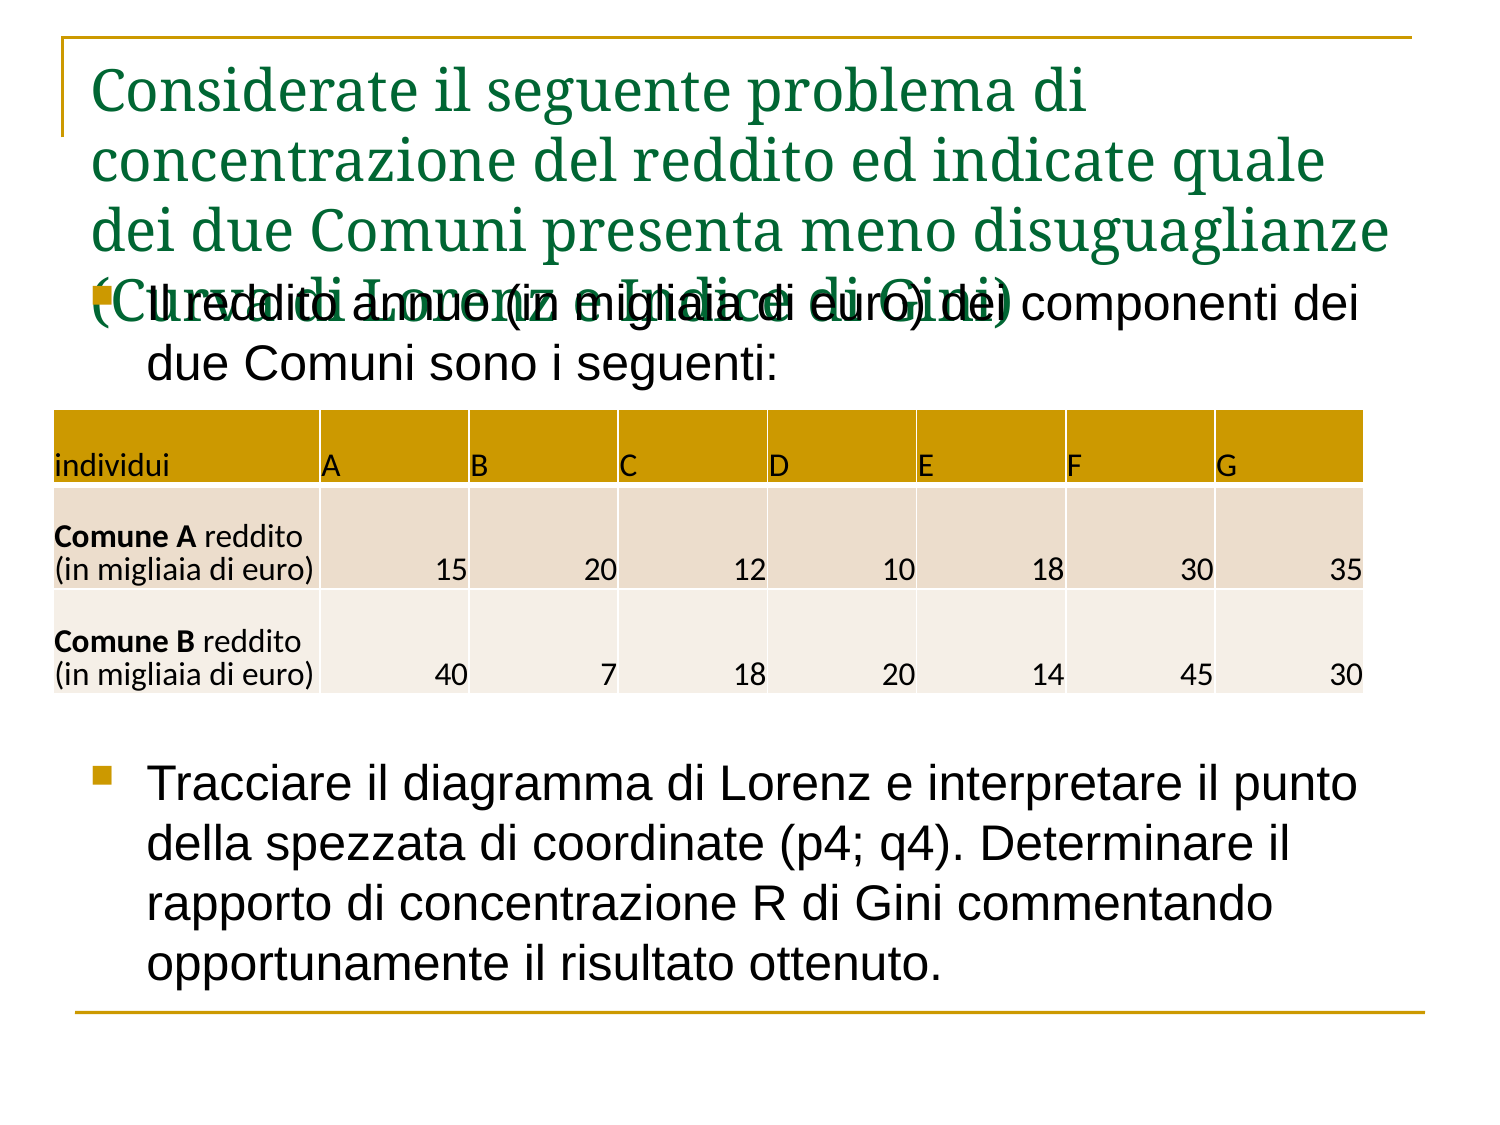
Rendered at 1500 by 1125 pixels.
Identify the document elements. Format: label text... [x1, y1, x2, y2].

table_cell 10 [768, 488, 916, 588]
table_cell 20 [768, 590, 916, 693]
table_cell Comune B reddito (in migliaia di euro) [54, 590, 319, 693]
table_cell Comune A reddito (in migliaia di euro) [54, 488, 319, 588]
table_header A [321, 410, 468, 482]
table_cell 20 [470, 488, 617, 588]
table_header E [917, 410, 1065, 482]
table_cell 40 [321, 590, 468, 693]
table_cell 15 [321, 488, 468, 588]
table_header individui [54, 410, 319, 482]
table_cell 18 [917, 488, 1065, 588]
table_header F [1067, 410, 1214, 482]
table_cell 14 [917, 590, 1065, 693]
table_cell 35 [1216, 488, 1363, 588]
table_cell 30 [1067, 488, 1214, 588]
table_header C [619, 410, 767, 482]
table_cell 18 [619, 590, 767, 693]
title Considerate il seguente problema di concentrazione del reddito ed indicate quale dei due Comuni presenta meno disuguaglianze (Curva di Lorenz e Indice di Gini) [74, 45, 1426, 233]
list Il reddito annuo (in migliaia di euro) dei componenti dei due Comuni sono i seguenti: Tracciare il diagramma di Lorenz e interpretare il punto della spezzata di coordinate (p4; q4). Determinare il rapporto di concentrazione R di Gini commentando opportunamente il risultato ottenuto. [74, 262, 1426, 1006]
table_header G [1216, 410, 1363, 482]
table_cell 30 [1216, 590, 1363, 693]
table_header D [768, 410, 916, 482]
table_cell 12 [619, 488, 767, 588]
table_cell 7 [470, 590, 617, 693]
table_cell 45 [1067, 590, 1214, 693]
table_header B [470, 410, 617, 482]
